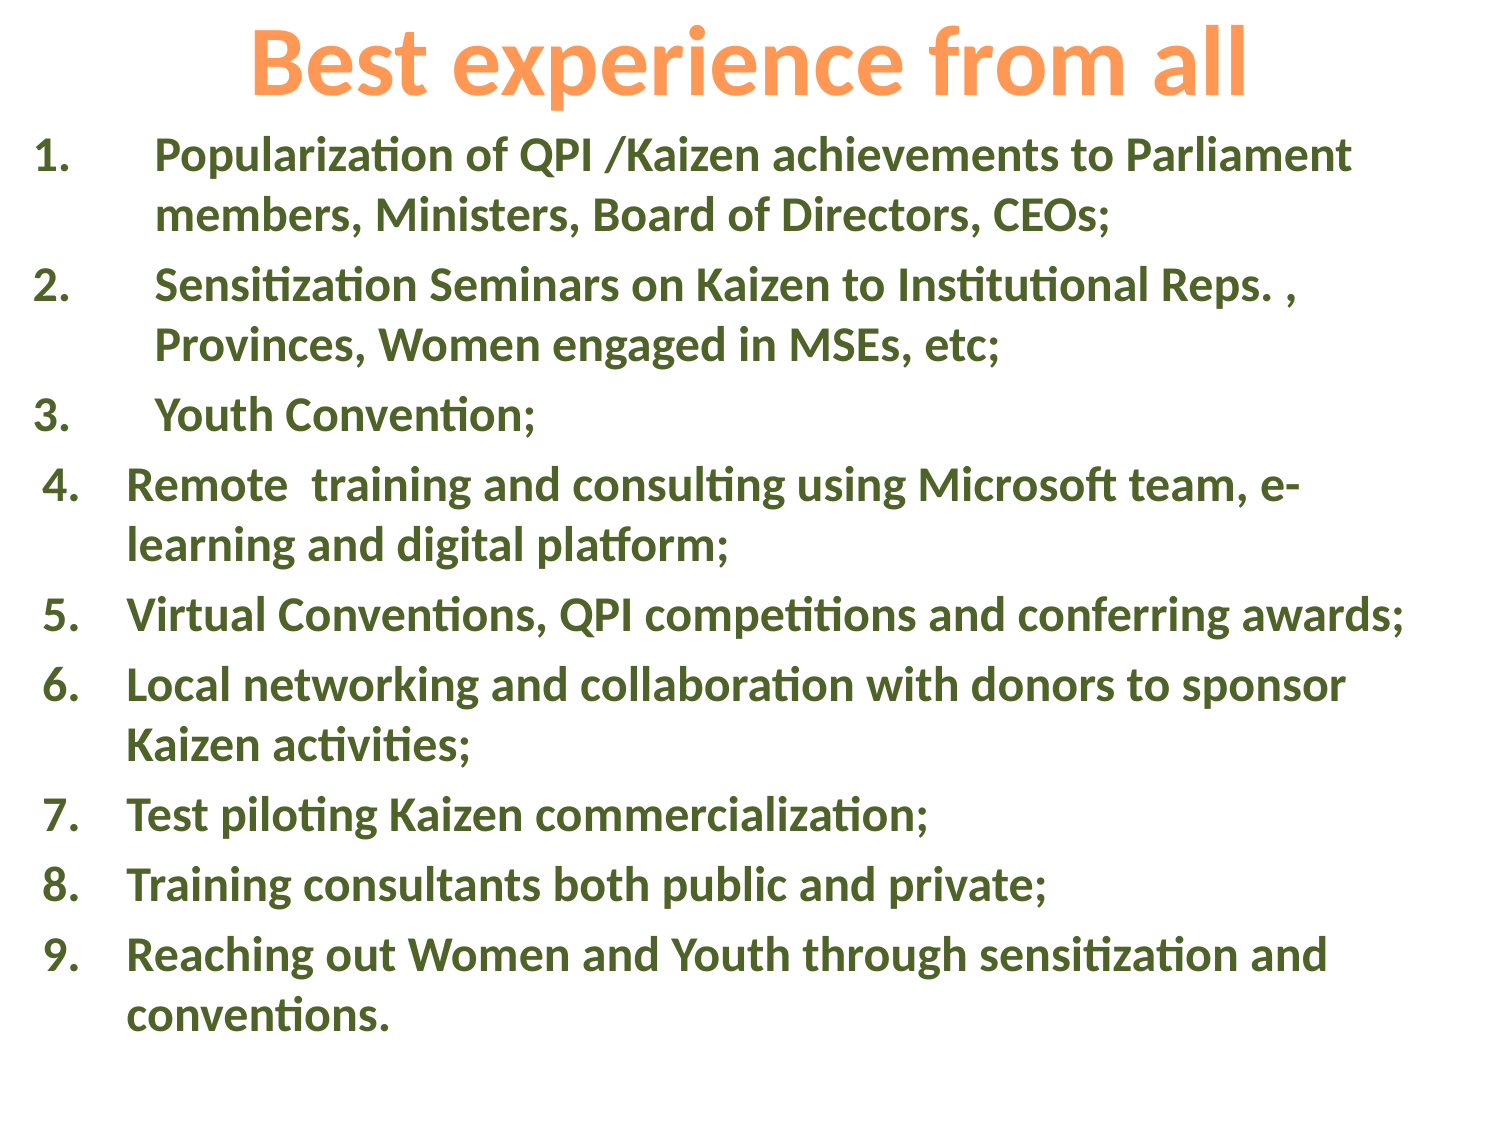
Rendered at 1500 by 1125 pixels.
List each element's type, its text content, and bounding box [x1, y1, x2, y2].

list Popularization of QPI /Kaizen achievements to Parliament members, Ministers, Board of Directors, CEOs; Sensitization Seminars on Kaizen to Institutional Reps. , Provinces, Women engaged in MSEs, etc; Youth Convention; Remote training and consulting using Microsoft team, e-learning and digital platform; Virtual Conventions, QPI competitions and conferring awards; Local networking and collaboration with donors to sponsor Kaizen activities; Test piloting Kaizen commercialization; Training consultants both public and private; Reaching out Women and Youth through sensitization and conventions. [17, 113, 1483, 1005]
